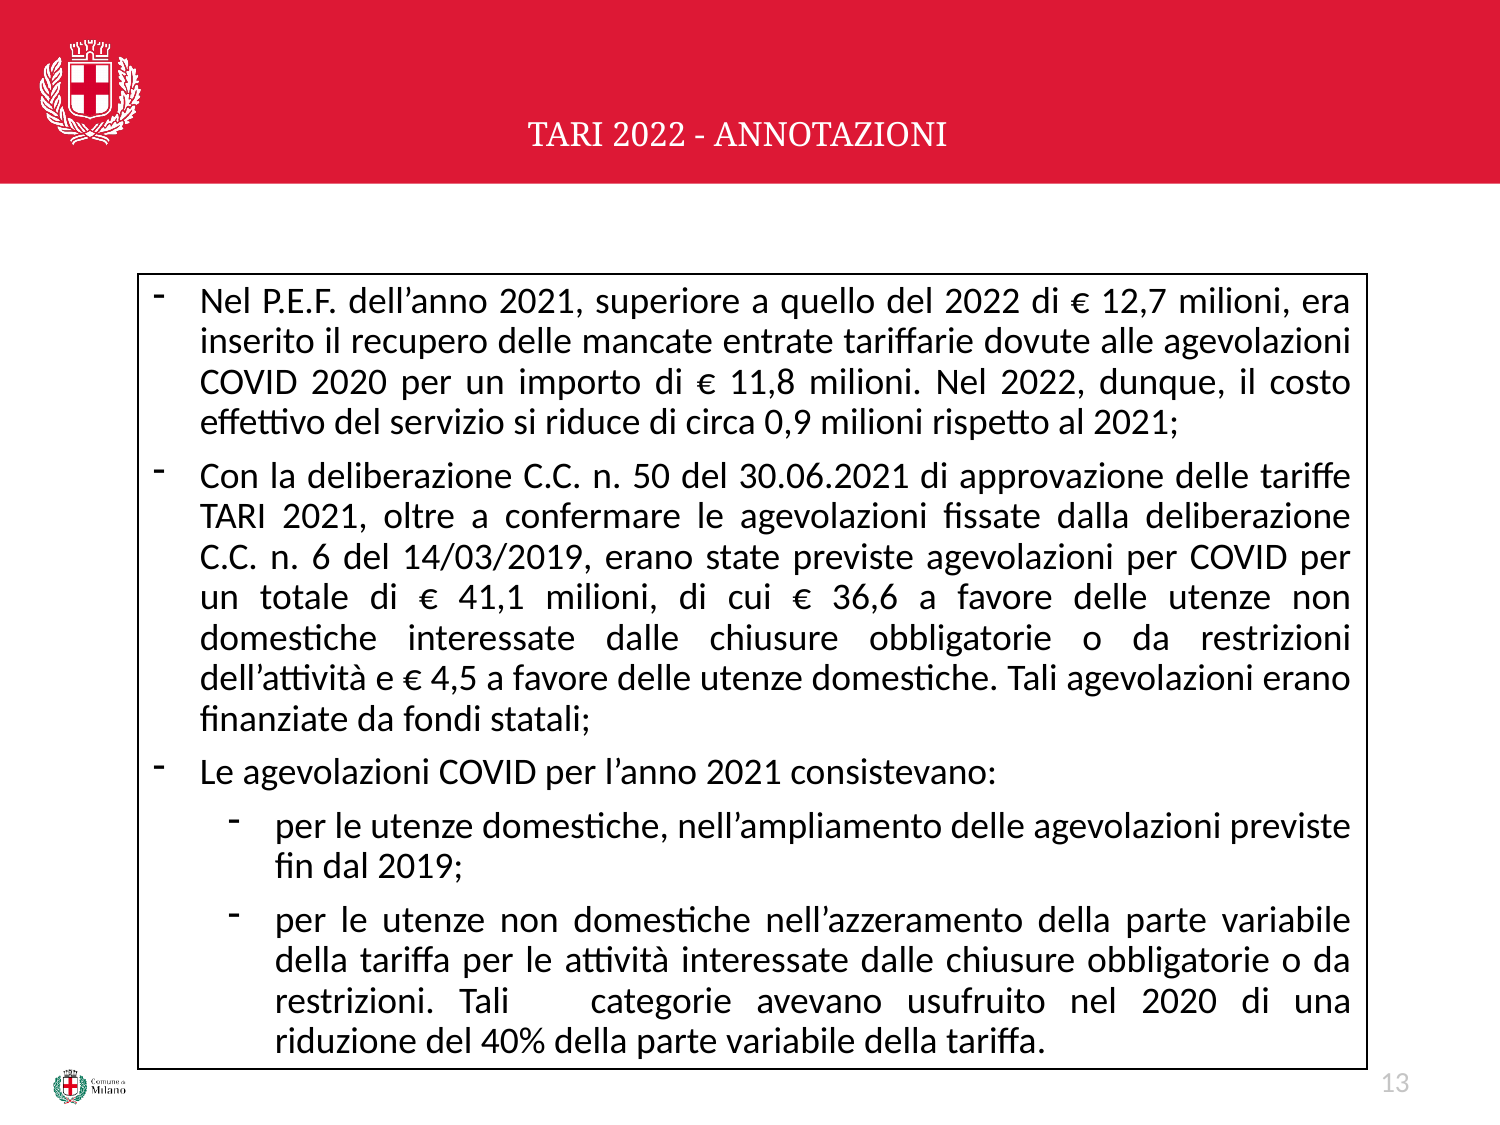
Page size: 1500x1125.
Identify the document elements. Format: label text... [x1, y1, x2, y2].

slide_number 13 [1074, 1058, 1425, 1103]
picture [49, 1058, 132, 1115]
text_box Nel P.E.F. dell’anno 2021, superiore a quello del 2022 di € 12,7 milioni, era inserito il recupero delle mancate entrate tariffarie dovute alle agevolazioni COVID 2020 per un importo di € 11,8 milioni. Nel 2022, dunque, il costo effettivo del servizio si riduce di circa 0,9 milioni rispetto al 2021; Con la deliberazione C.C. n. 50 del 30.06.2021 di approvazione delle tariffe TARI 2021, oltre a confermare le agevolazioni fissate dalla deliberazione C.C. n. 6 del 14/03/2019, erano state previste agevolazioni per COVID per un totale di € 41,1 milioni, di cui € 36,6 a favore delle utenze non domestiche interessate dalle chiusure obbligatorie o da restrizioni dell’attività e € 4,5 a favore delle utenze domestiche. Tali agevolazioni erano finanziate da fondi statali; Le agevolazioni COVID per l’anno 2021 consistevano: per le utenze domestiche, nell’ampliamento delle agevolazioni previste fin dal 2019; per le utenze non domestiche nell’azzeramento della parte variabile della tariffa per le attività interessate dalle chiusure obbligatorie o da restrizioni. Tali categorie avevano usufruito nel 2020 di una riduzione del 40% della parte variabile della tariffa. [137, 273, 1368, 1070]
picture [35, 35, 145, 150]
title TARI 2022 - ANNOTAZIONI [242, 90, 1235, 162]
